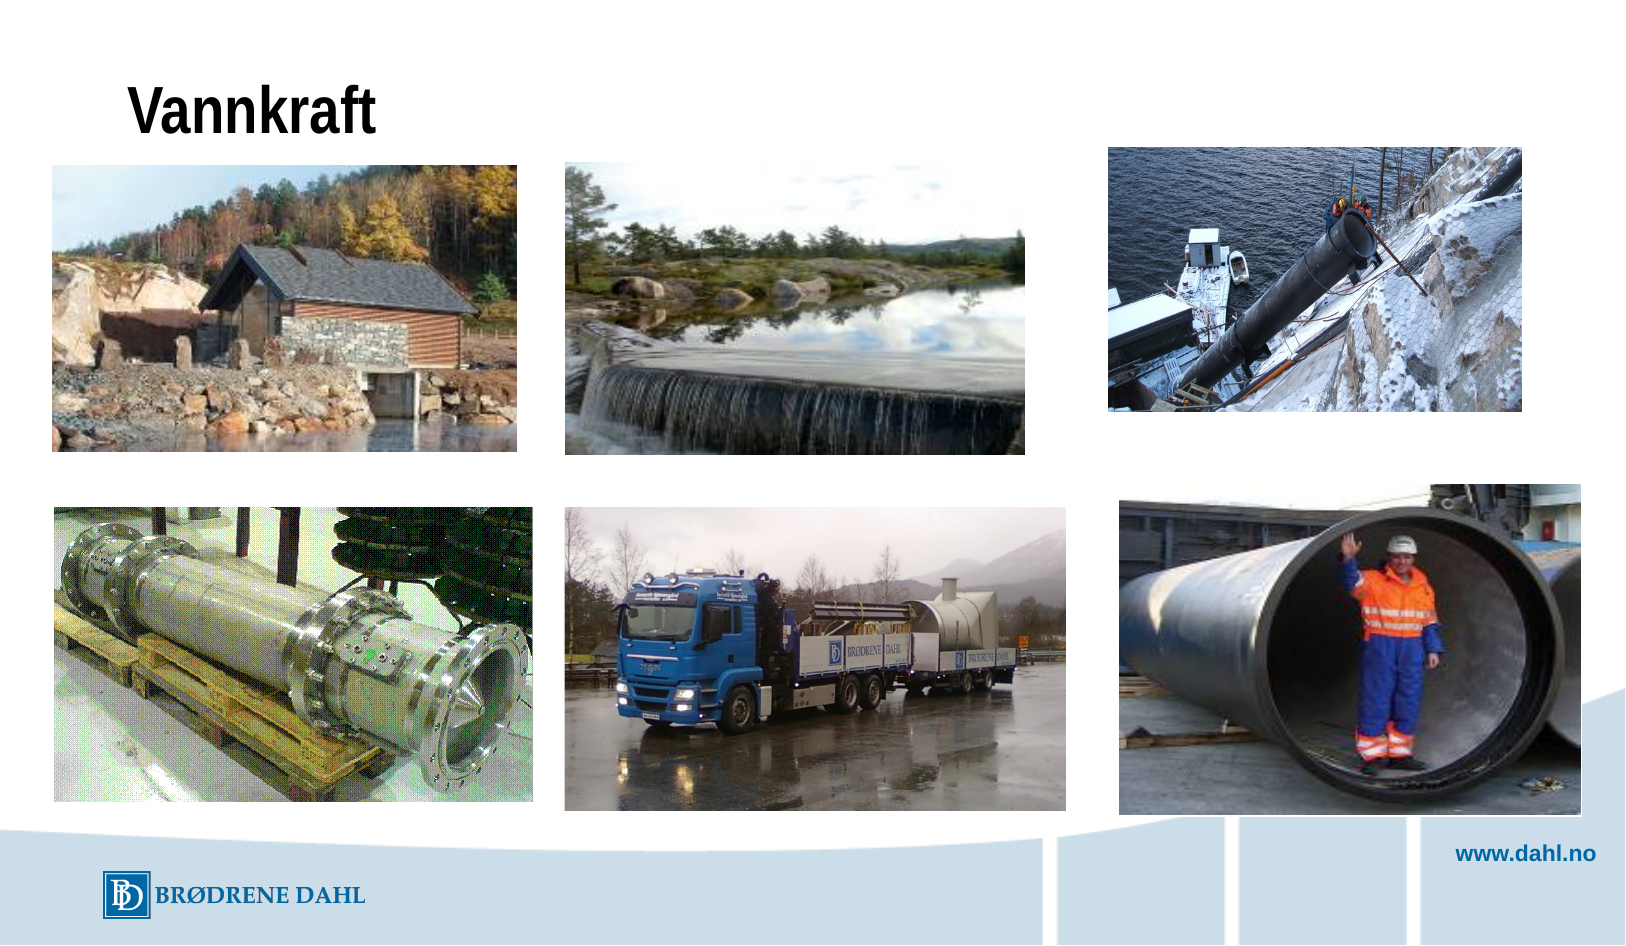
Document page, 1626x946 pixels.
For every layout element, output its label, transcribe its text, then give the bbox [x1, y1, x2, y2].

title Vannkraft [103, 47, 1499, 167]
picture [1119, 484, 1581, 816]
picture [51, 165, 518, 453]
picture [1107, 147, 1522, 412]
picture [0, 507, 1626, 945]
picture [564, 161, 1026, 456]
